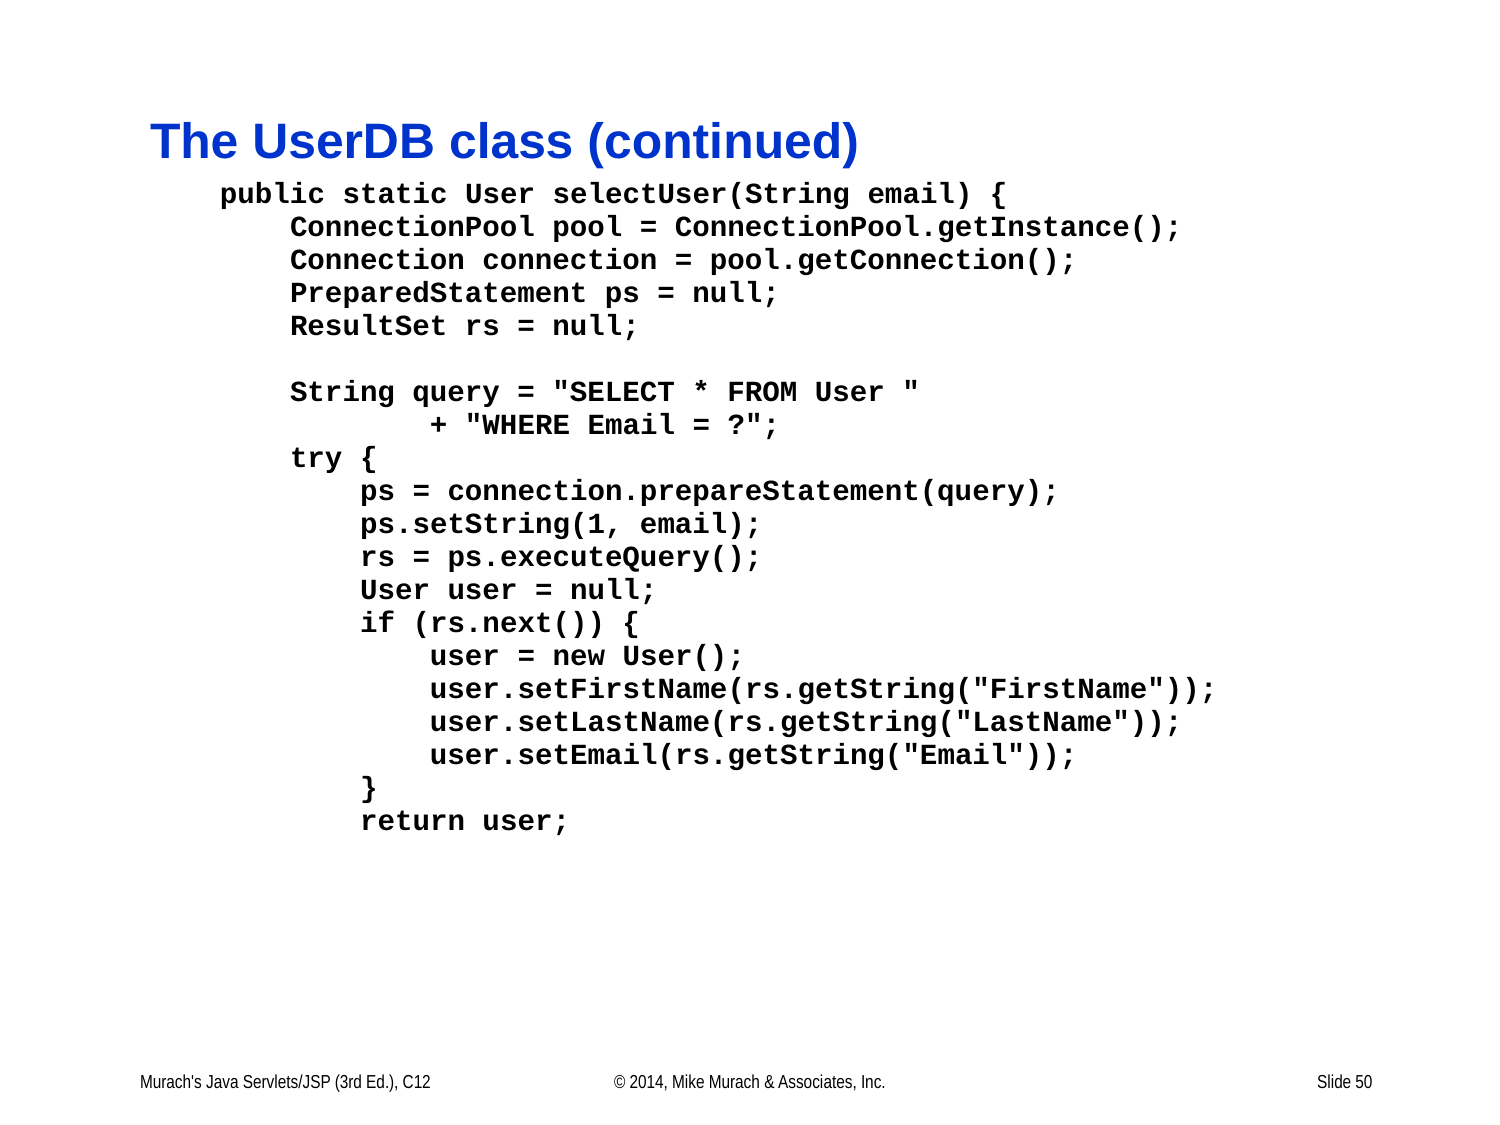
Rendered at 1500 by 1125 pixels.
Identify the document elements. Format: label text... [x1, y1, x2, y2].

footer © 2014, Mike Murach & Associates, Inc. [474, 1025, 1025, 1100]
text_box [149, 112, 1347, 178]
slide_number Murach's Java Servlets/JSP (3rd Ed.), C12 [125, 1025, 450, 1100]
slide_number Slide 50 [1074, 1025, 1388, 1100]
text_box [149, 178, 1348, 851]
